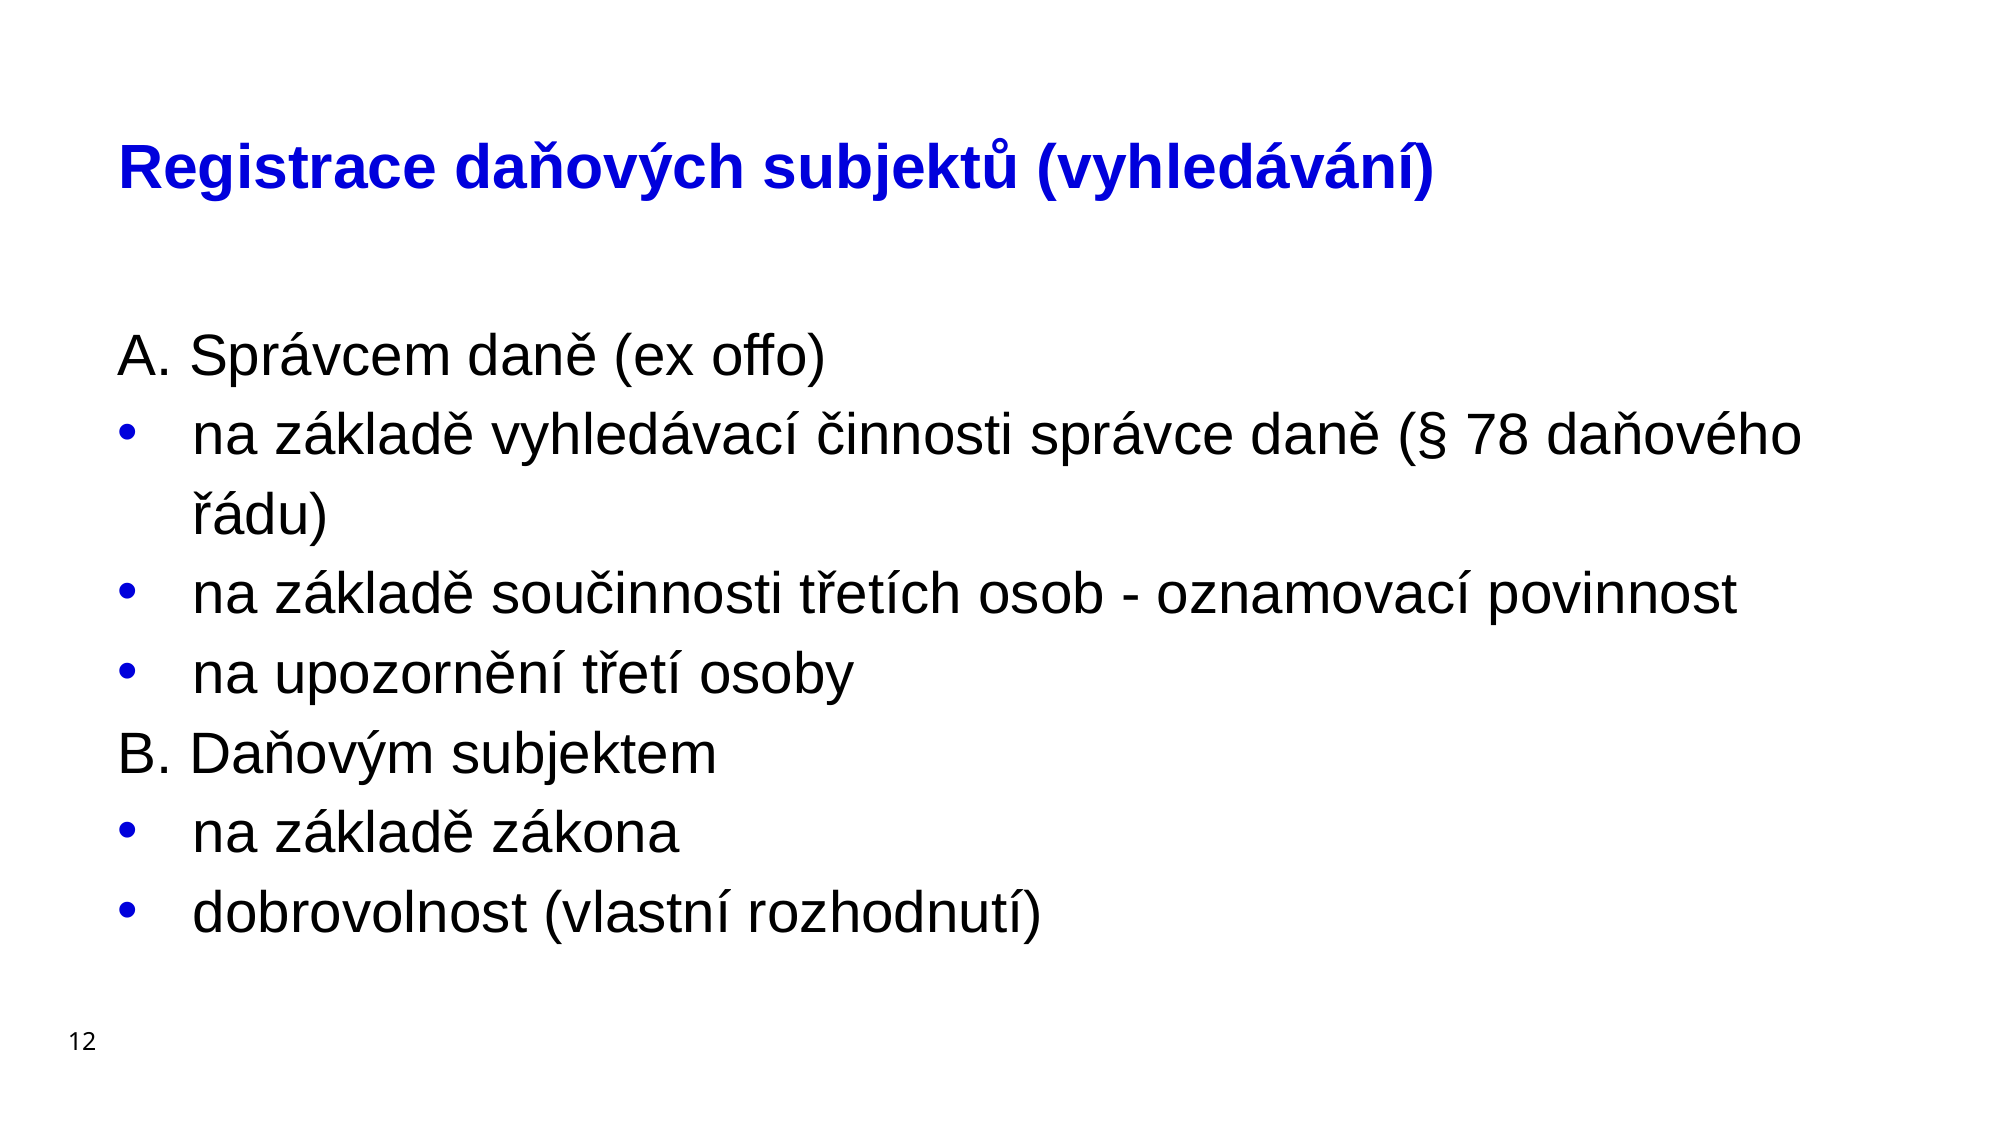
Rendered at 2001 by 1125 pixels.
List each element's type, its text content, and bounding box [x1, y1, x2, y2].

slide_number 12 [67, 1021, 110, 1063]
title Registrace daňových subjektů (vyhledávání) [118, 118, 1883, 193]
list A. Správcem daně (ex offo) na základě vyhledávací činnosti správce daně (§ 78 daňového řádu) na základě součinnosti třetích osob - oznamovací povinnost na upozornění třetí osoby B. Daňovým subjektem na základě zákona dobrovolnost (vlastní rozhodnutí) [117, 307, 1882, 957]
